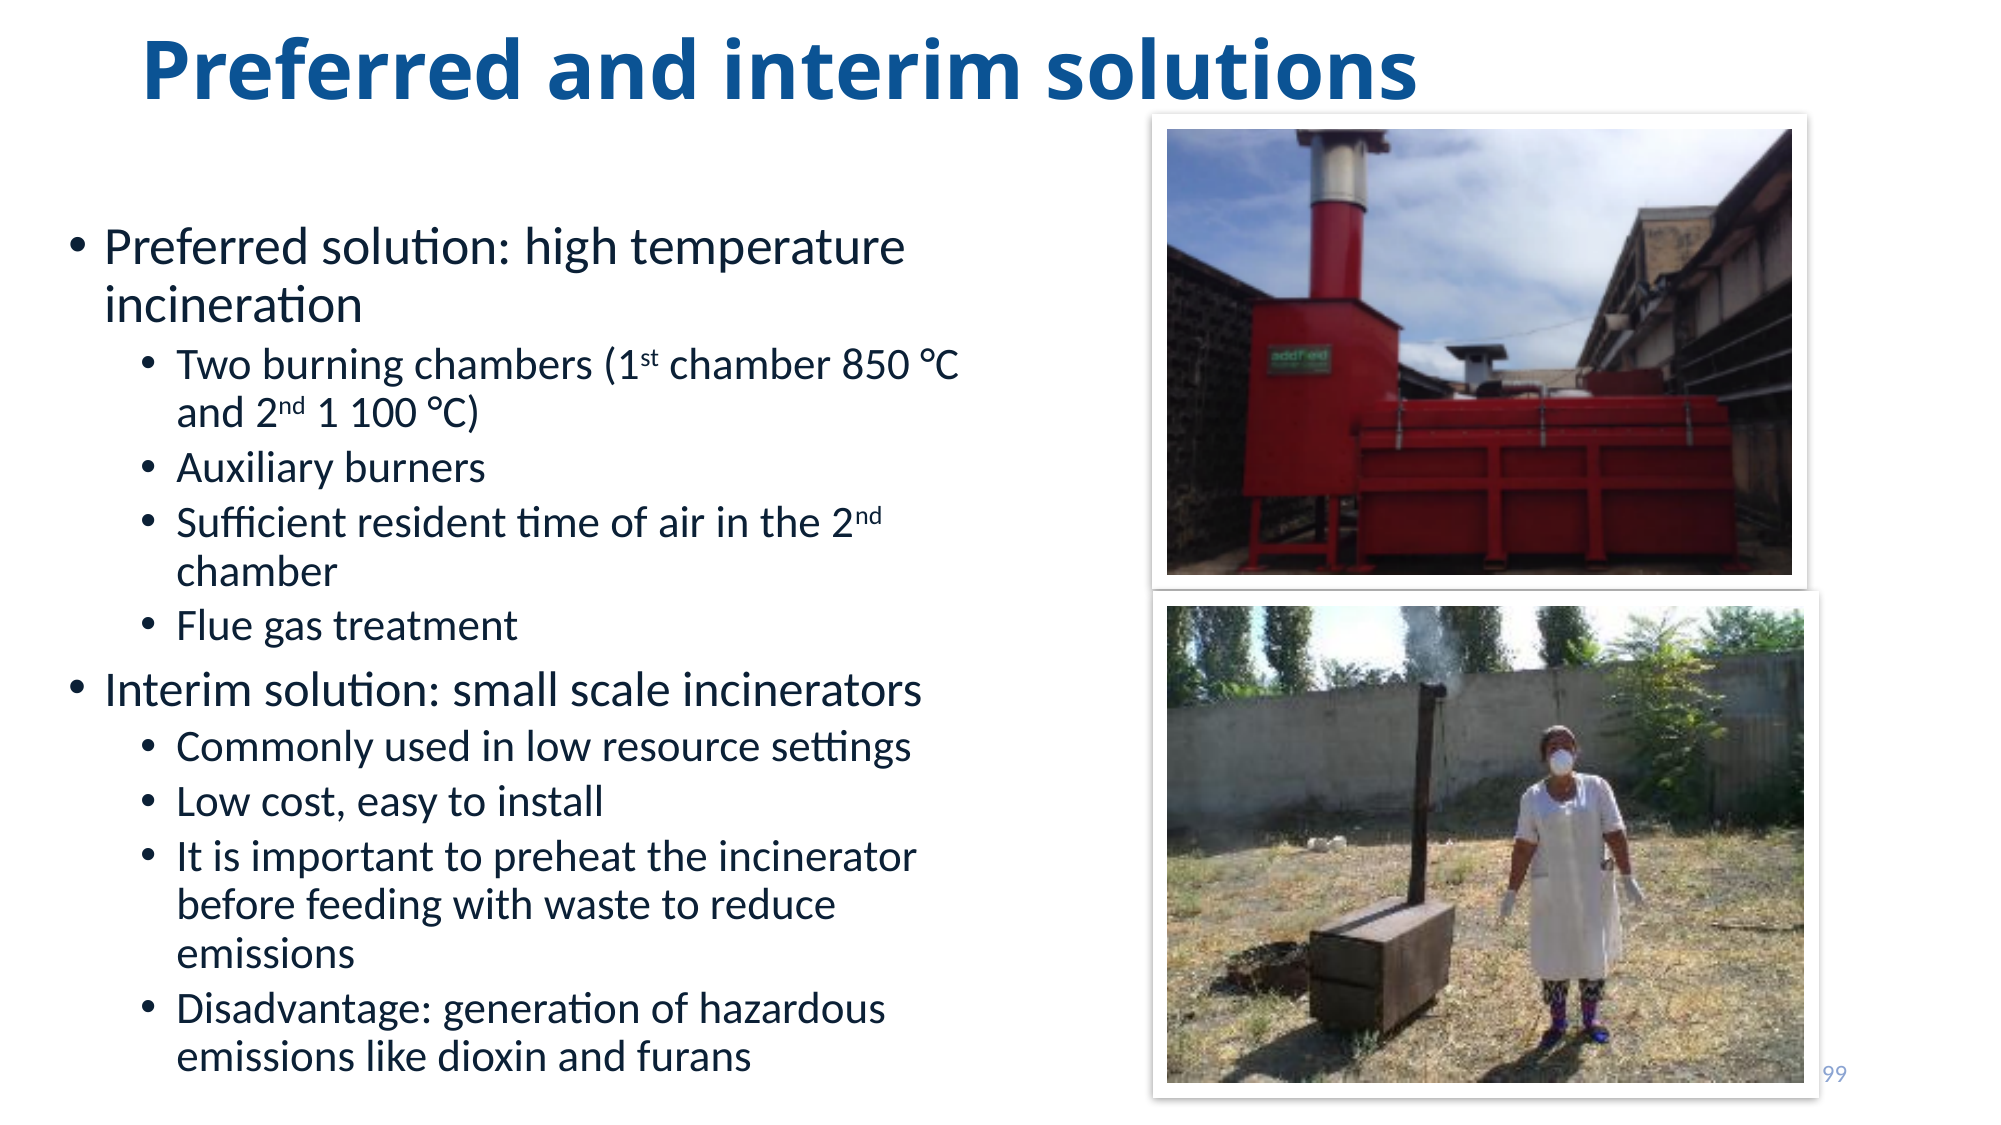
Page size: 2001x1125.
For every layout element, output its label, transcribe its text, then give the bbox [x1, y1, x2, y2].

picture [1167, 605, 1805, 1083]
slide_number 99 [1820, 1042, 1863, 1103]
title Preferred and interim solutions [125, 0, 1850, 147]
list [1166, 128, 1793, 575]
list Preferred solution: high temperature incineration Two burning chambers (1st chamber 850 °C and 2nd 1 100 °C) Auxiliary burners Sufficient resident time of air in the 2nd chamber Flue gas treatment Interim solution: small scale incinerators Commonly used in low resource settings Low cost, easy to install It is important to preheat the incinerator before feeding with waste to reduce emissions Disadvantage: generation of hazardous emissions like dioxin and furans [53, 211, 988, 1091]
